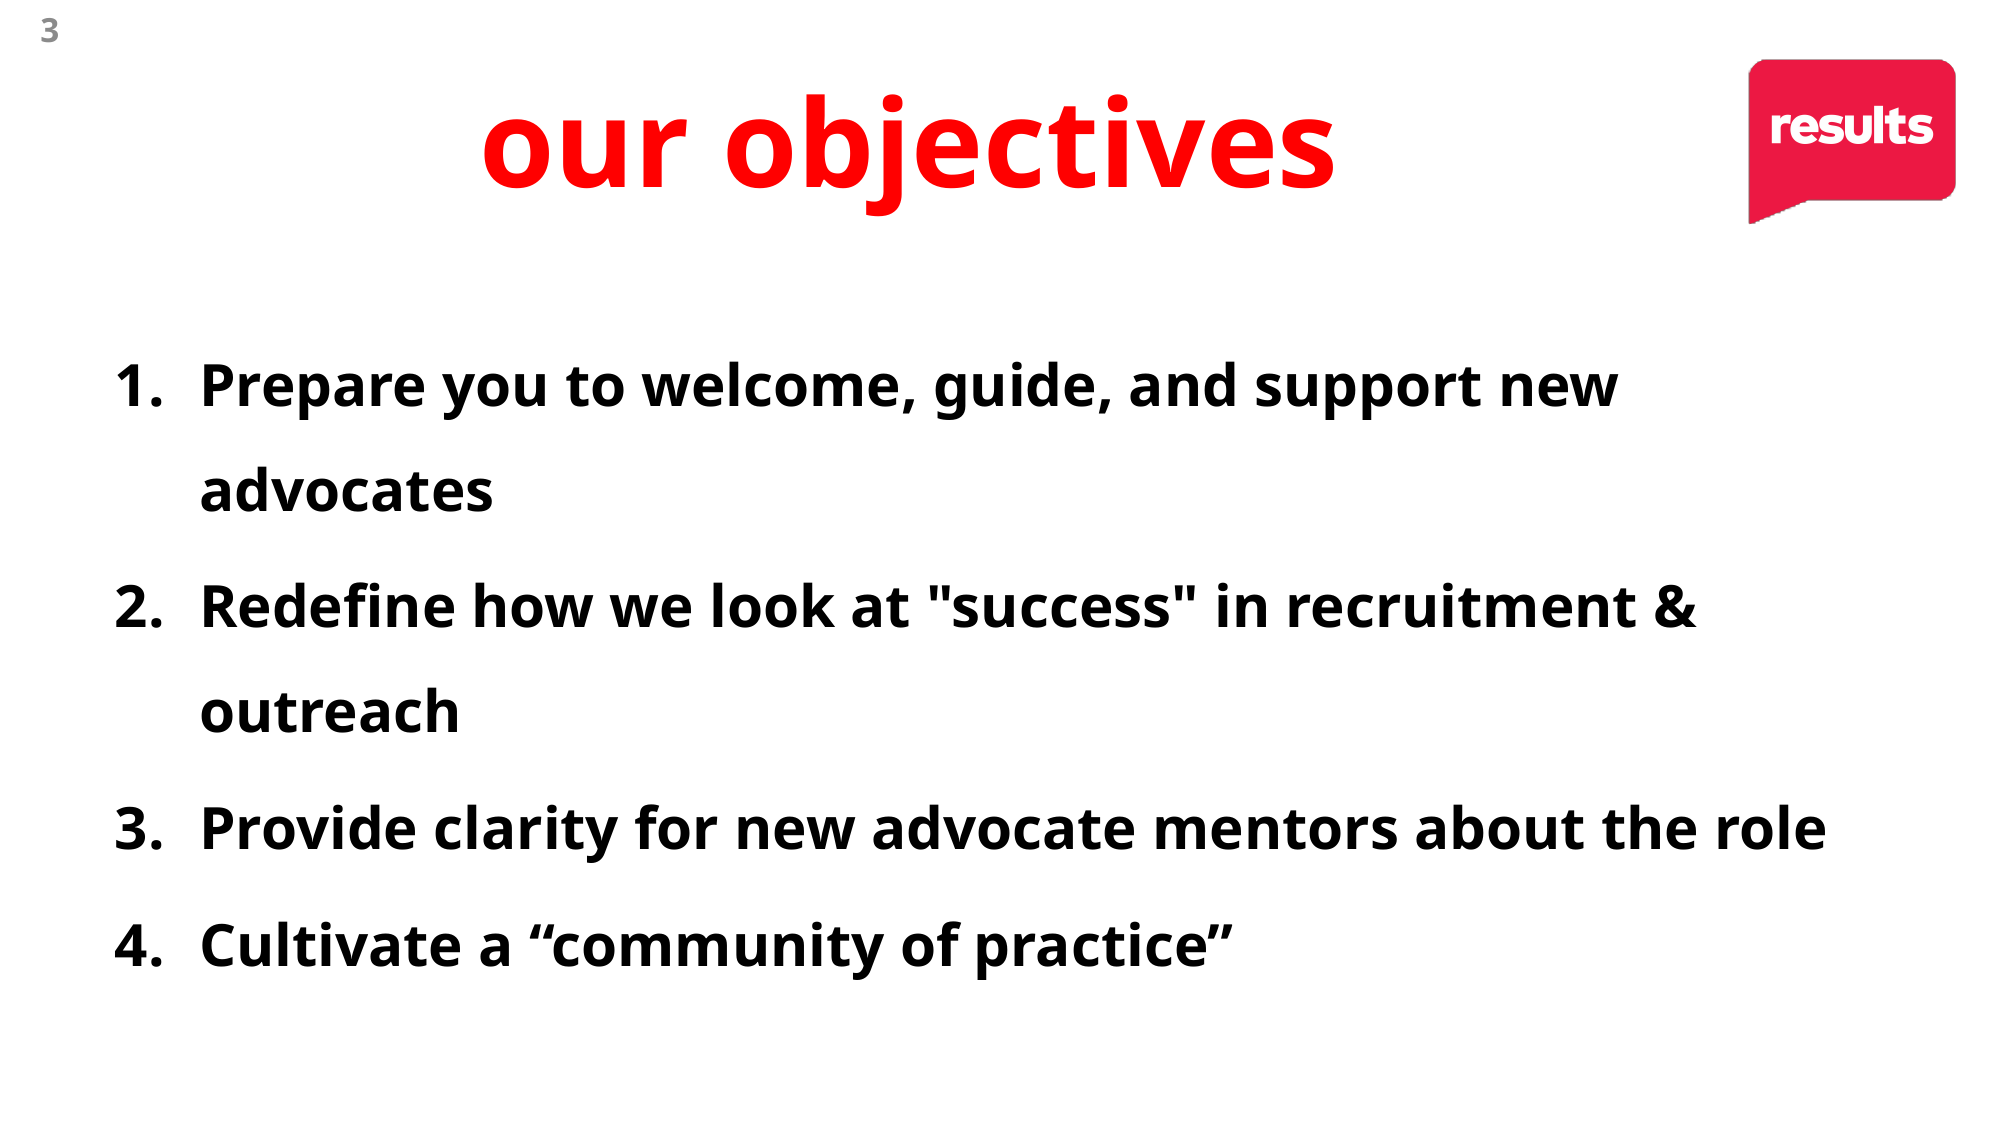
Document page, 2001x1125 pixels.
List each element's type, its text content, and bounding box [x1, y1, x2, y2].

list Prepare you to welcome, guide, and support new advocates Redefine how we look at "success" in recruitment & outreach Provide clarity for new advocate mentors about the role Cultivate a “community of practice” [99, 305, 1900, 1048]
title our objectives [99, 45, 1719, 233]
slide_number 3 [0, 2, 100, 62]
picture [1718, 30, 1987, 247]
